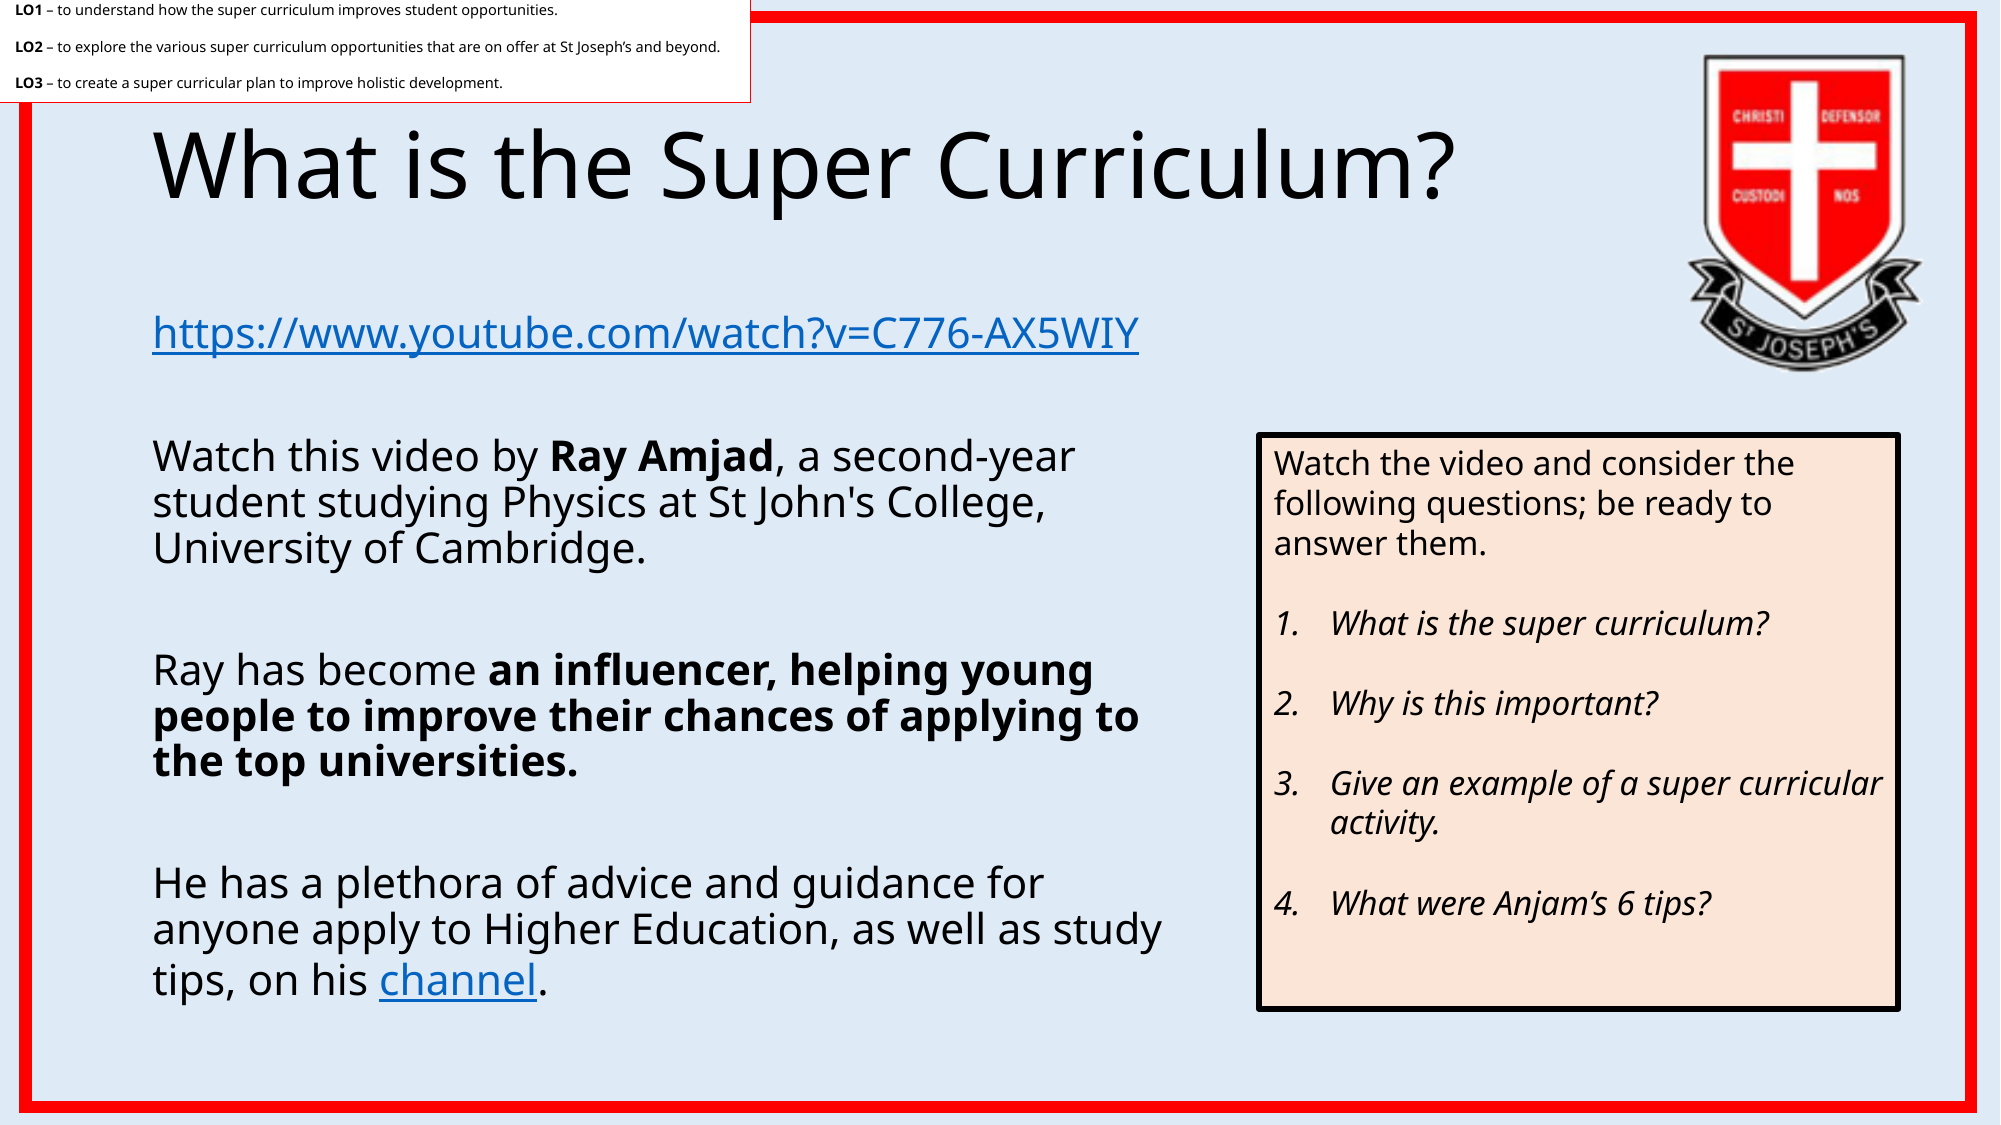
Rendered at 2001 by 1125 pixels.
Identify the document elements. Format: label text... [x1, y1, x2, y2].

text_box LO1 – to understand how the super curriculum improves student opportunities. LO2 – to explore the various super curriculum opportunities that are on offer at St Joseph’s and beyond. LO3 – to create a super curricular plan to improve holistic development. [0, 0, 751, 103]
text_box Watch the video and consider the following questions; be ready to answer them. What is the super curriculum? Why is this important? Give an example of a super curricular activity. What were Anjam’s 6 tips? [1258, 435, 1899, 1009]
picture [1635, 43, 1972, 380]
list https://www.youtube.com/watch?v=C776-AX5WIY Watch this video by Ray Amjad, a second-year student studying Physics at St John's College, University of Cambridge. Ray has become an influencer, helping young people to improve their chances of applying to the top universities. He has a plethora of advice and guidance for anyone apply to Higher Education, as well as study tips, on his channel. [137, 299, 1191, 1014]
title What is the Super Curriculum? [137, 59, 1635, 278]
text_box [751, 16, 1972, 59]
text_box [24, 103, 1972, 1108]
